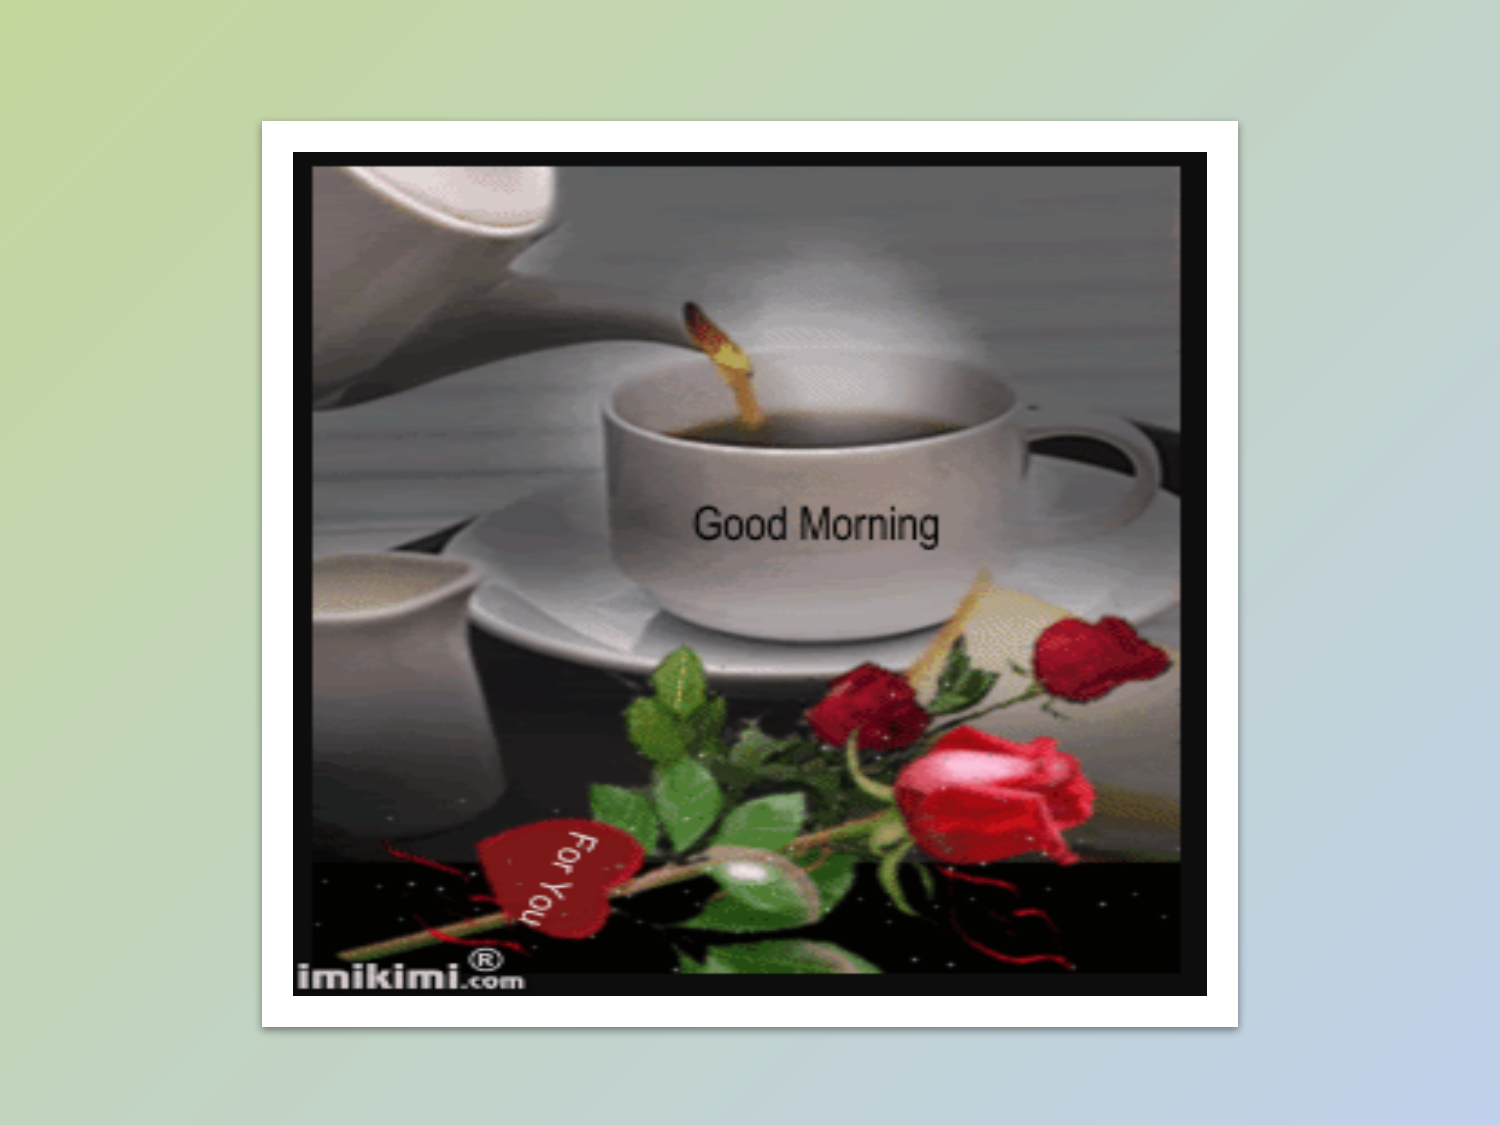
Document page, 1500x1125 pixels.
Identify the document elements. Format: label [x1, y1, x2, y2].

picture [292, 152, 1208, 997]
